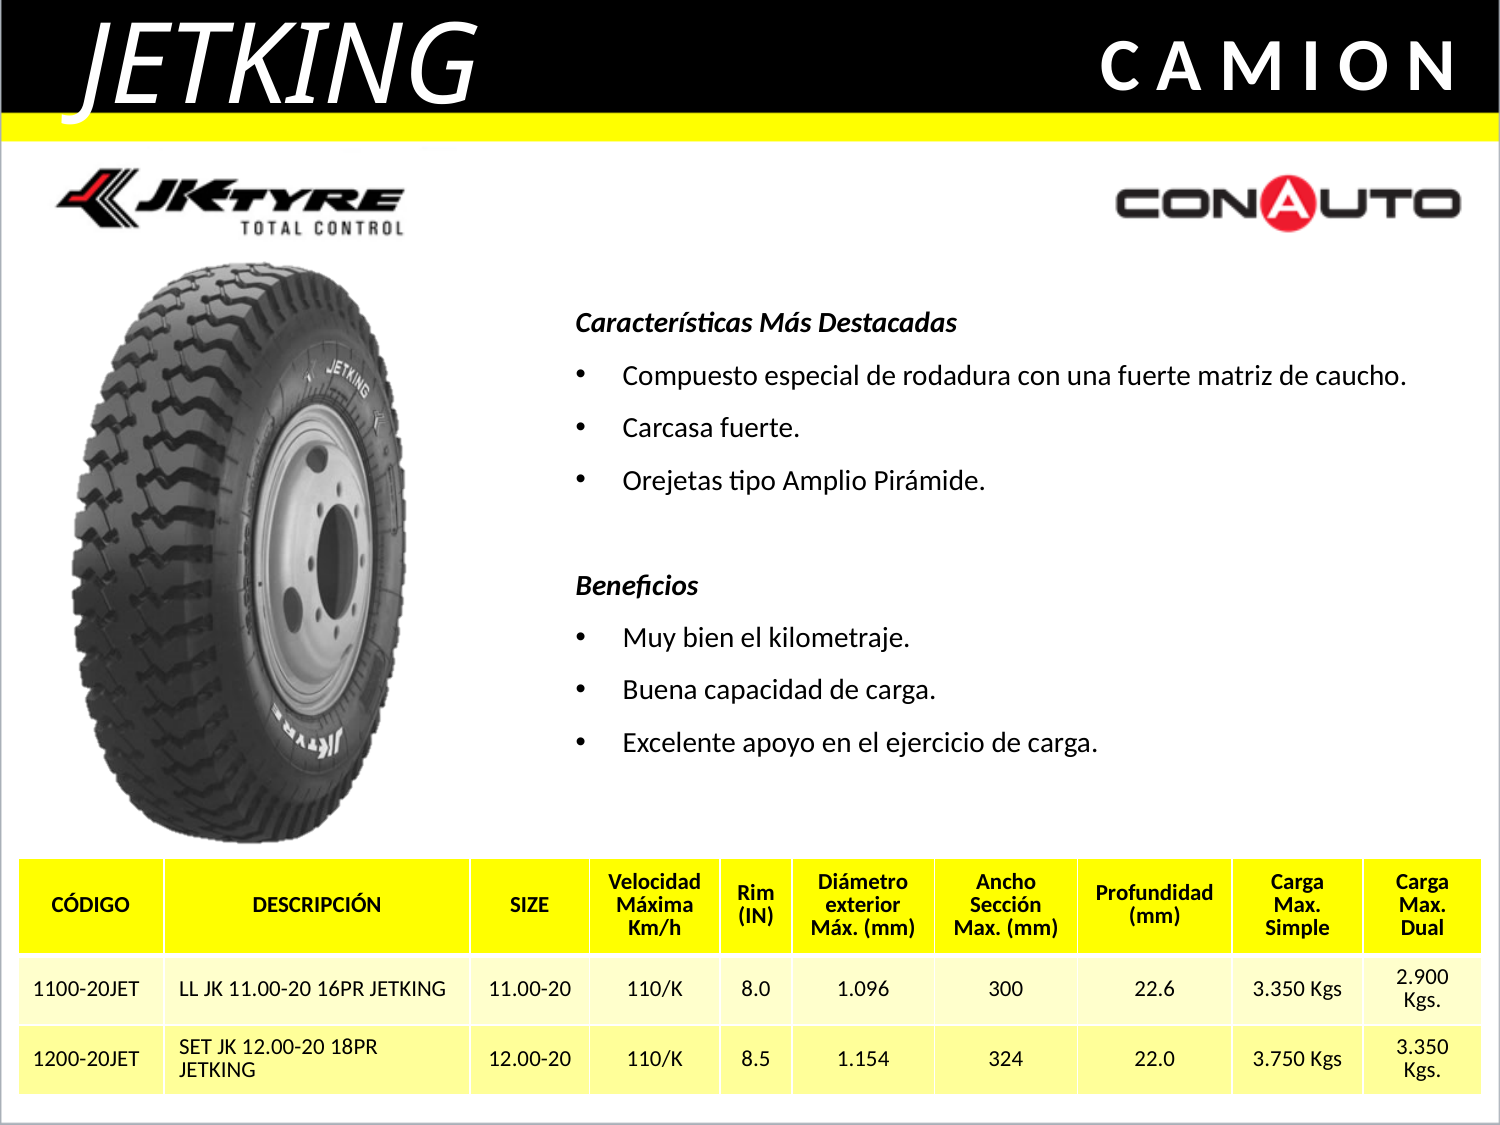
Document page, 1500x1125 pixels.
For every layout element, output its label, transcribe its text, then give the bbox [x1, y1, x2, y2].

table_cell 3.350 Kgs [1233, 958, 1362, 1024]
text_box Características Más Destacadas Compuesto especial de rodadura con una fuerte matriz de caucho. Carcasa fuerte. Orejetas tipo Amplio Pirámide. Beneficios Muy bien el kilometraje. Buena capacidad de carga. Excelente apoyo en el ejercicio de carga. [560, 278, 1424, 766]
table_header Carga Max. Dual [1364, 859, 1481, 953]
table_cell 8.0 [721, 958, 791, 1024]
table_cell SET JK 12.00-20 18PR JETKING [165, 1026, 469, 1094]
table_header Diámetro exterior Máx. (mm) [793, 859, 934, 953]
table_cell 12.00-20 [471, 1026, 589, 1094]
table_header Velocidad Máxima Km/h [590, 859, 719, 953]
table_cell 300 [935, 958, 1077, 1024]
table_cell LL JK 11.00-20 16PR JETKING [165, 958, 469, 1024]
table_cell 22.6 [1078, 958, 1231, 1024]
table_header DESCRIPCIÓN [165, 859, 469, 953]
table_cell 22.0 [1078, 1026, 1231, 1094]
table_header CÓDIGO [19, 859, 163, 953]
table_cell 8.5 [721, 1026, 791, 1094]
table_header SIZE [471, 859, 589, 953]
table_header Ancho Sección Max. (mm) [935, 859, 1077, 953]
table_cell 110/K [590, 1026, 719, 1094]
table_cell 110/K [590, 958, 719, 1024]
table_header Carga Max. Simple [1233, 859, 1362, 953]
table_cell 324 [935, 1026, 1077, 1094]
table_cell 1100-20JET [19, 958, 163, 1024]
table_cell 3.750 Kgs [1233, 1026, 1362, 1094]
table_header Profundidad(mm) [1078, 859, 1231, 953]
text_box C A M I O N [1068, 7, 1471, 113]
table_cell 2.900 Kgs. [1364, 958, 1481, 1024]
picture [0, 0, 1500, 1125]
table_cell 1.154 [793, 1026, 934, 1094]
text_box JETKING [64, 0, 502, 134]
table_cell 3.350 Kgs. [1364, 1026, 1481, 1094]
table_header Rim (IN) [721, 859, 791, 953]
table_cell 1.096 [793, 958, 934, 1024]
table_cell 11.00-20 [471, 958, 589, 1024]
table_cell 1200-20JET [19, 1026, 163, 1094]
